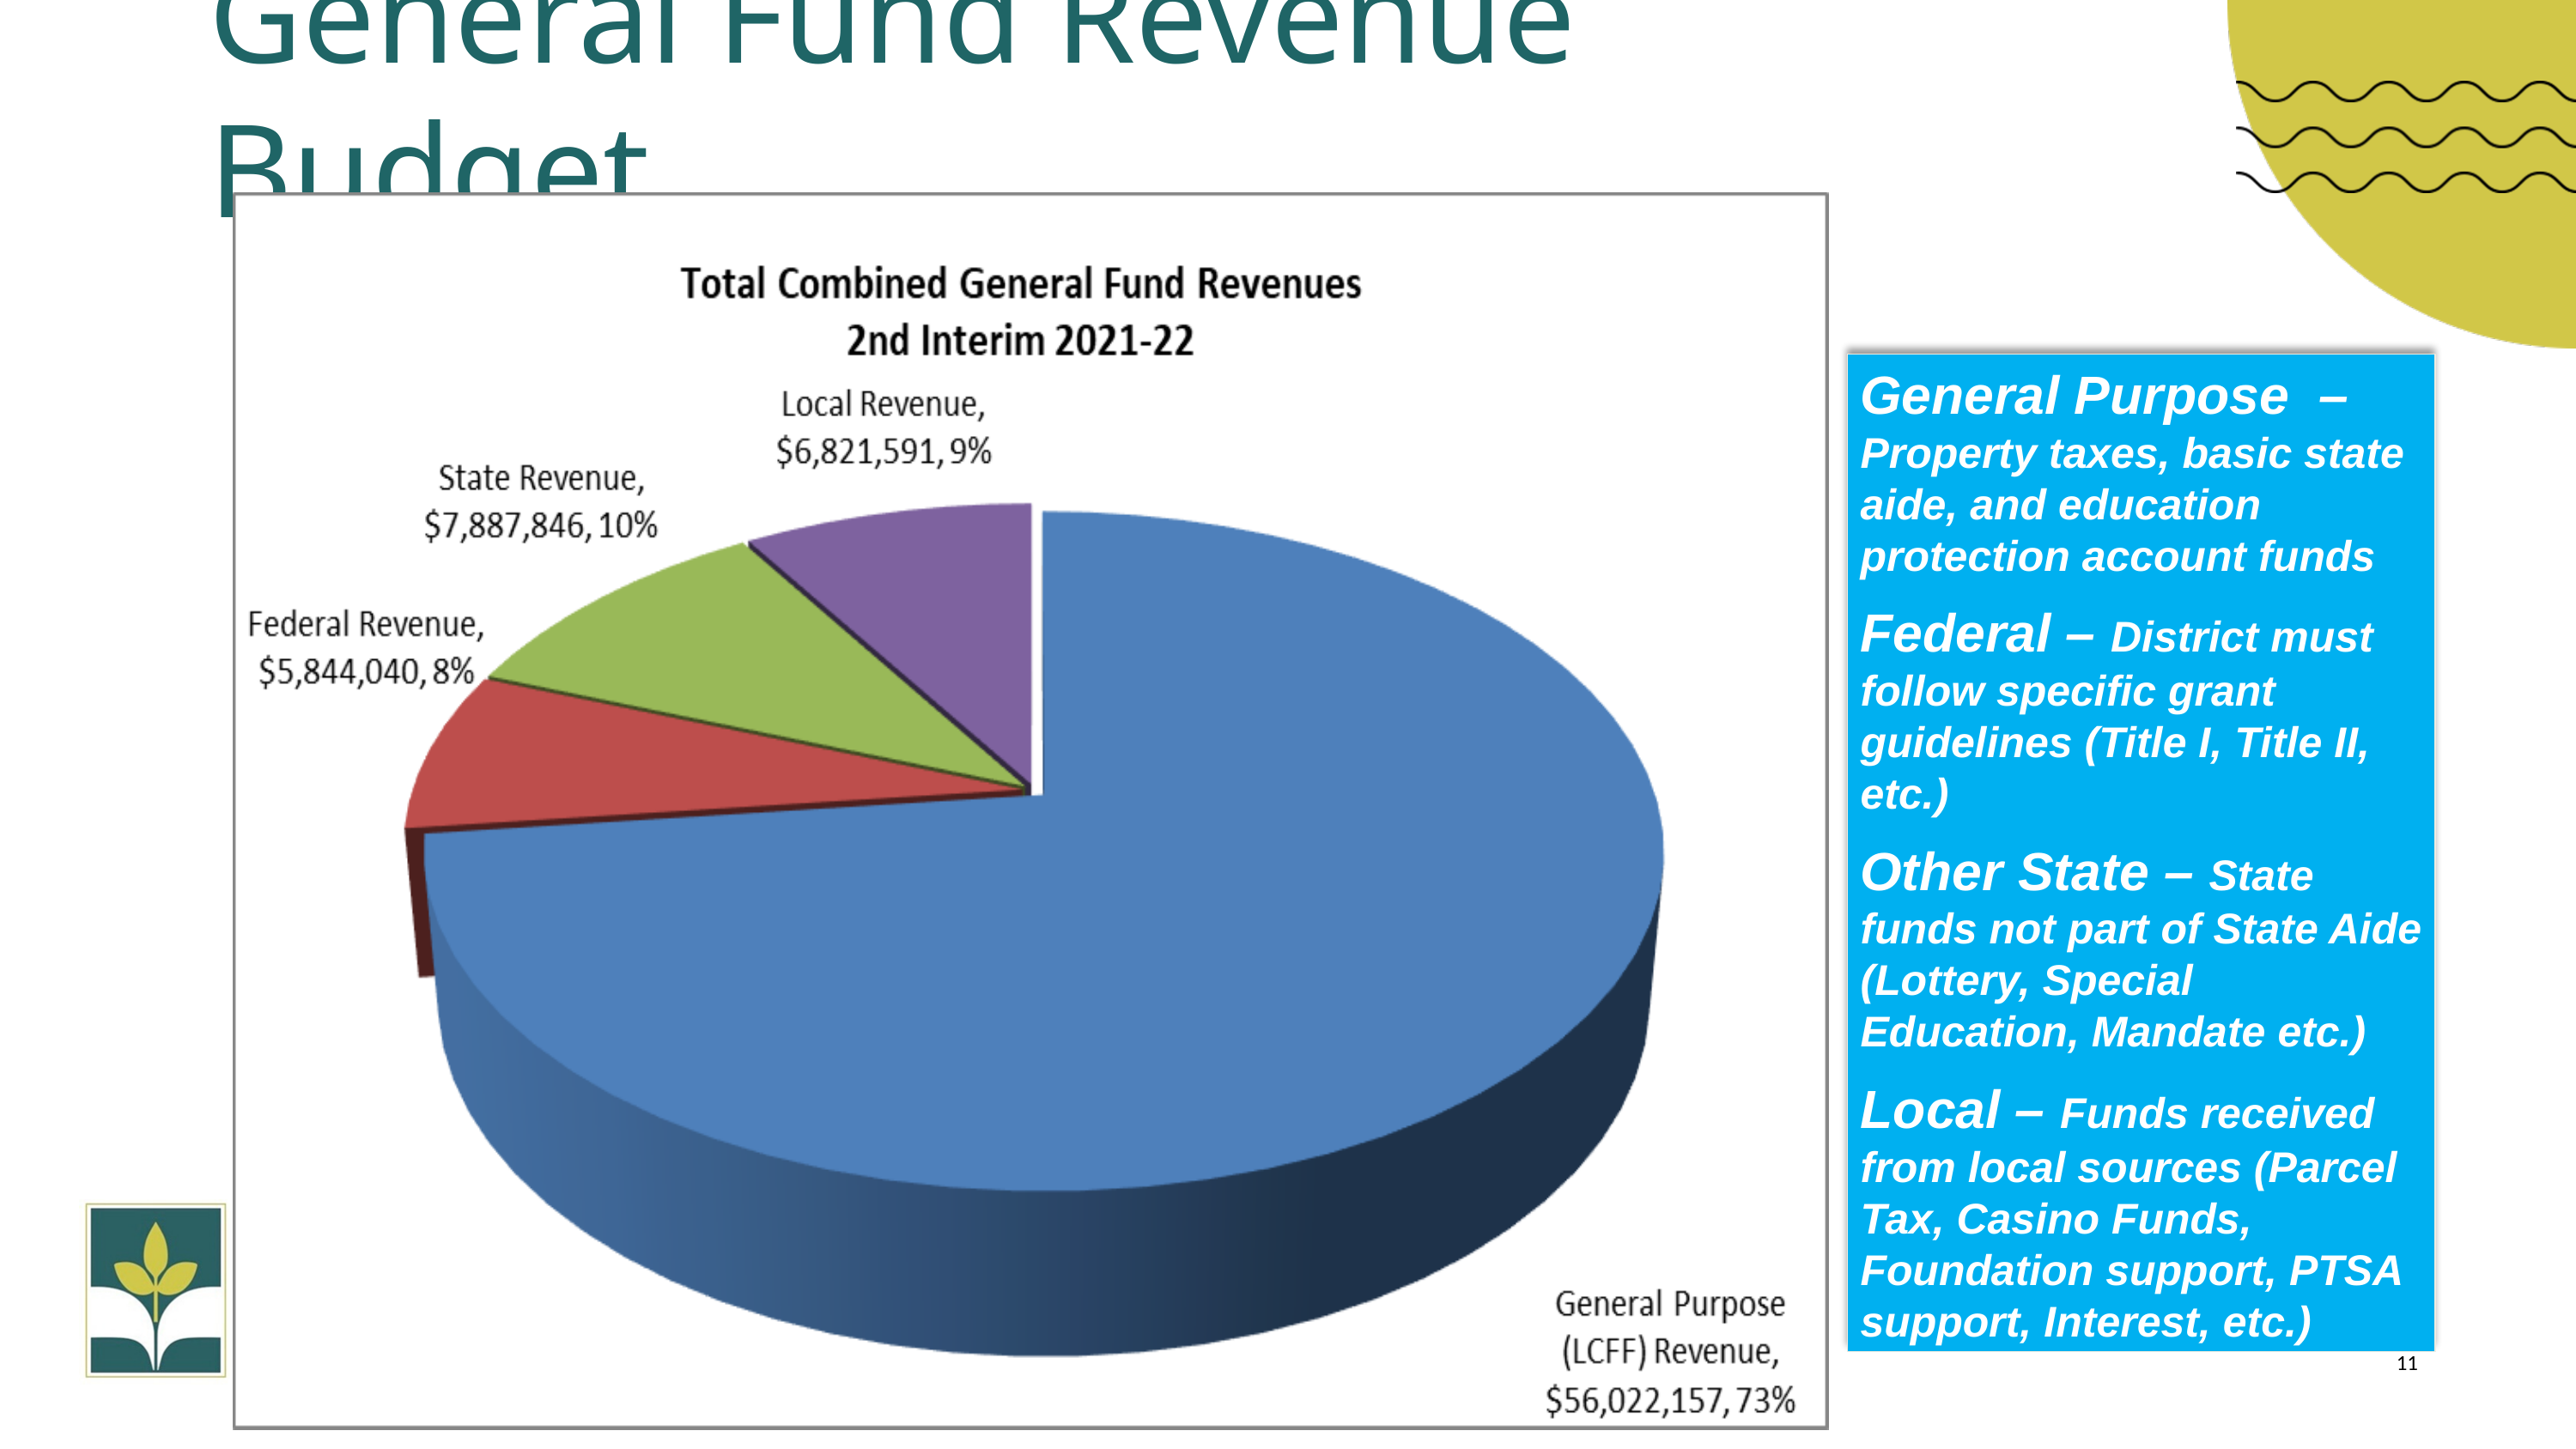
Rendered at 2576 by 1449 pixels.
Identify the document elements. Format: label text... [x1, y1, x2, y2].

slide_number 11 [2028, 1352, 2432, 1394]
picture [2227, 0, 2576, 349]
title General Fund Revenue Budget [196, 0, 2029, 178]
text_box General Purpose – Property taxes, basic state aide, and education protection account funds Federal – District must follow specific grant guidelines (Title I, Title II, etc.) Other State – State funds not part of State Aide (Lottery, Special Education, Mandate etc.) Local – Funds received from local sources (Parcel Tax, Casino Funds, Foundation support, PTSA support, Interest, etc.) [1847, 354, 2436, 1352]
picture [78, 192, 1829, 1431]
